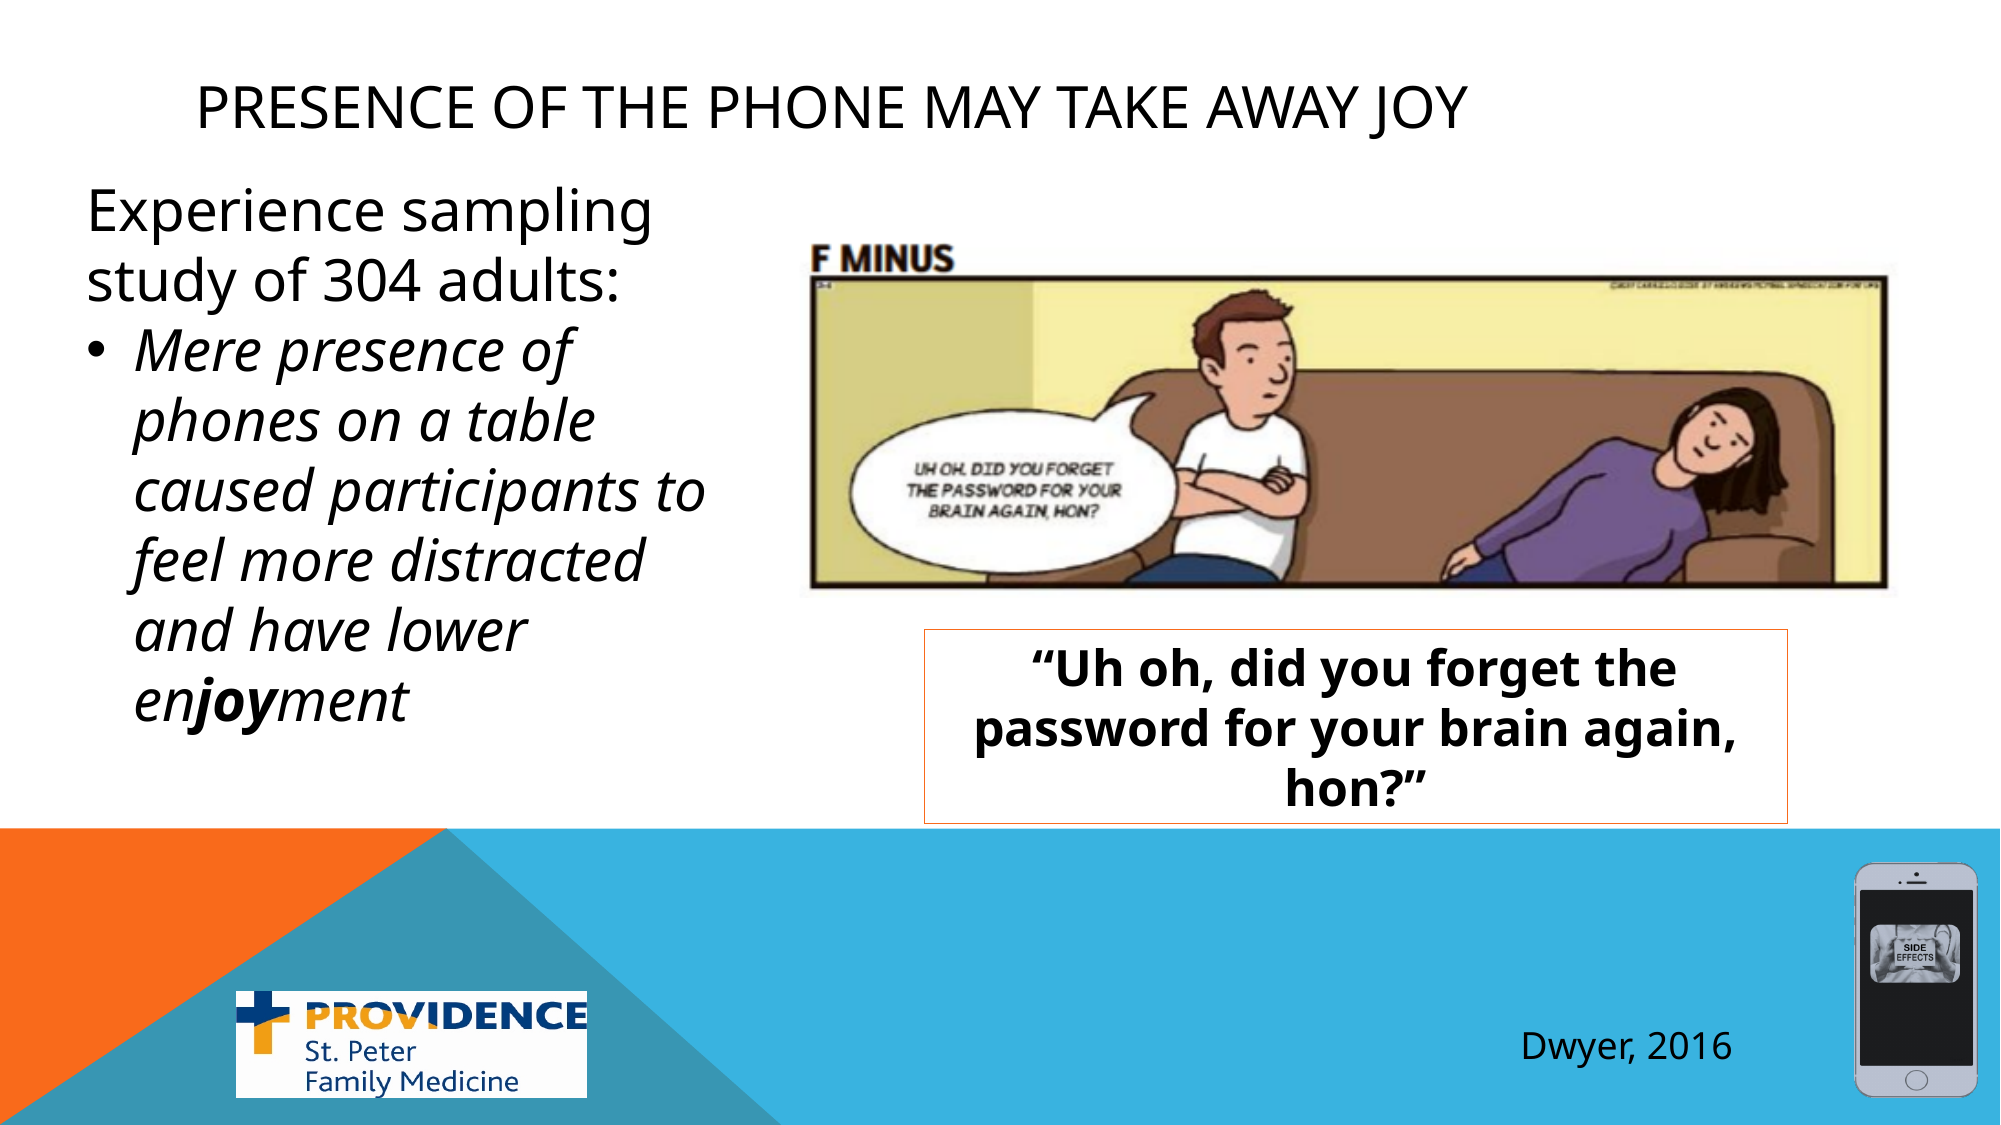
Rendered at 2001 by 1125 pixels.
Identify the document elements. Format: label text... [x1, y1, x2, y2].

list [798, 236, 1913, 598]
picture [236, 991, 587, 1098]
picture [1854, 862, 1978, 1098]
text_box Dwyer, 2016 [1505, 1015, 1770, 1075]
text_box Experience sampling study of 304 adults: Mere presence of phones on a table caused participants to feel more distracted and have lower enjoyment [71, 165, 741, 741]
title Presence of the phone may take away joy [180, 60, 1825, 150]
text_box “Uh oh, did you forget the password for your brain again, hon?” [924, 629, 1788, 824]
